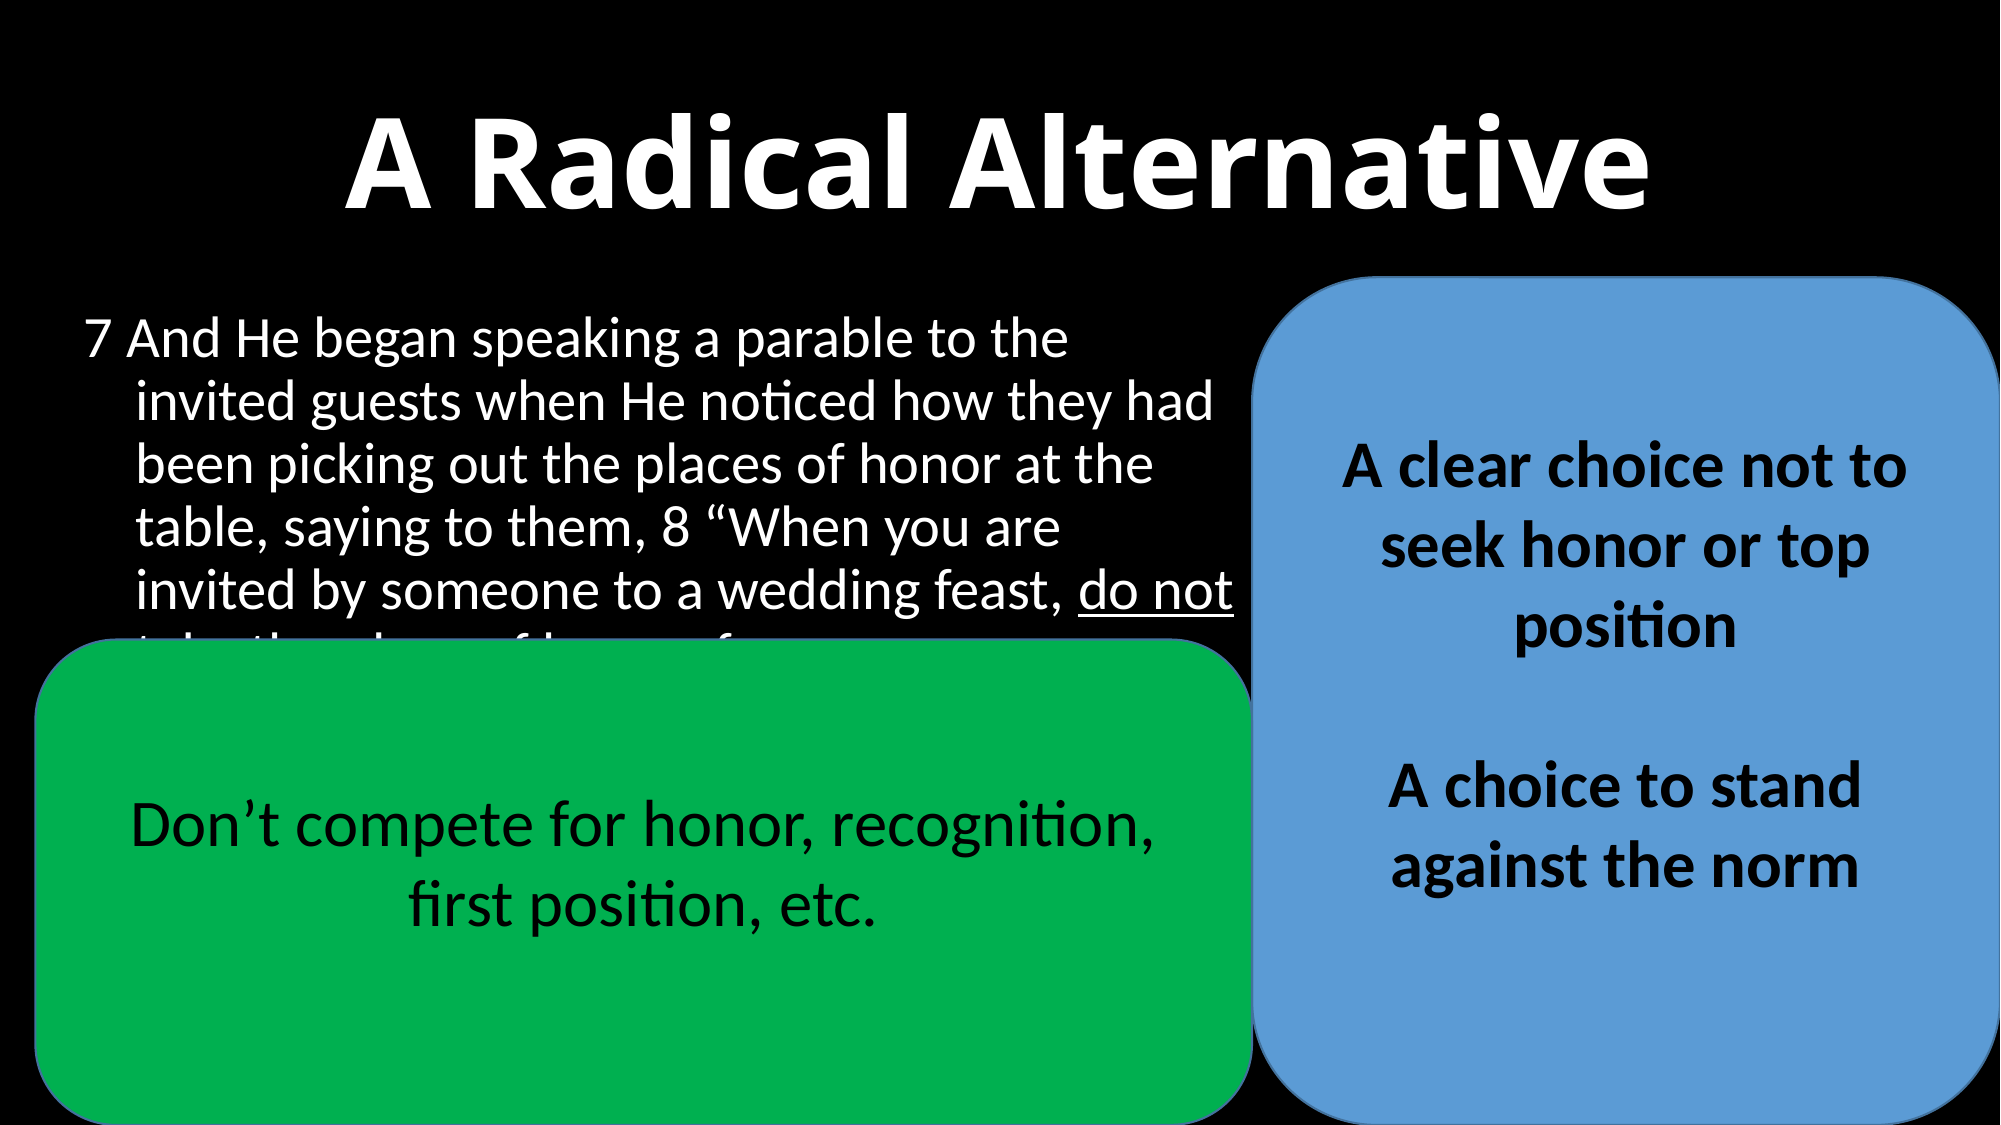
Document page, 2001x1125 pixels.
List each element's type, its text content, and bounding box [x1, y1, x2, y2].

text_box A clear choice not to seek honor or top position A choice to stand against the norm [1251, 276, 2000, 1125]
text_box Don’t compete for honor, recognition, first position, etc. [34, 638, 1254, 1125]
list 7 And He began speaking a parable to the invited guests when He noticed how they had been picking out the places of honor at the table, saying to them, 8 “When you are invited by someone to a wedding feast, do not take the place of honor, for someone more distinguished than you may have been invited by him, 9 and he who invited you both will come and say to you, ‘Give your place to this man,’ and then in disgrace you proceed to occupy the last place. [0, 299, 1253, 1014]
title A Radical Alternative [137, 59, 1863, 278]
